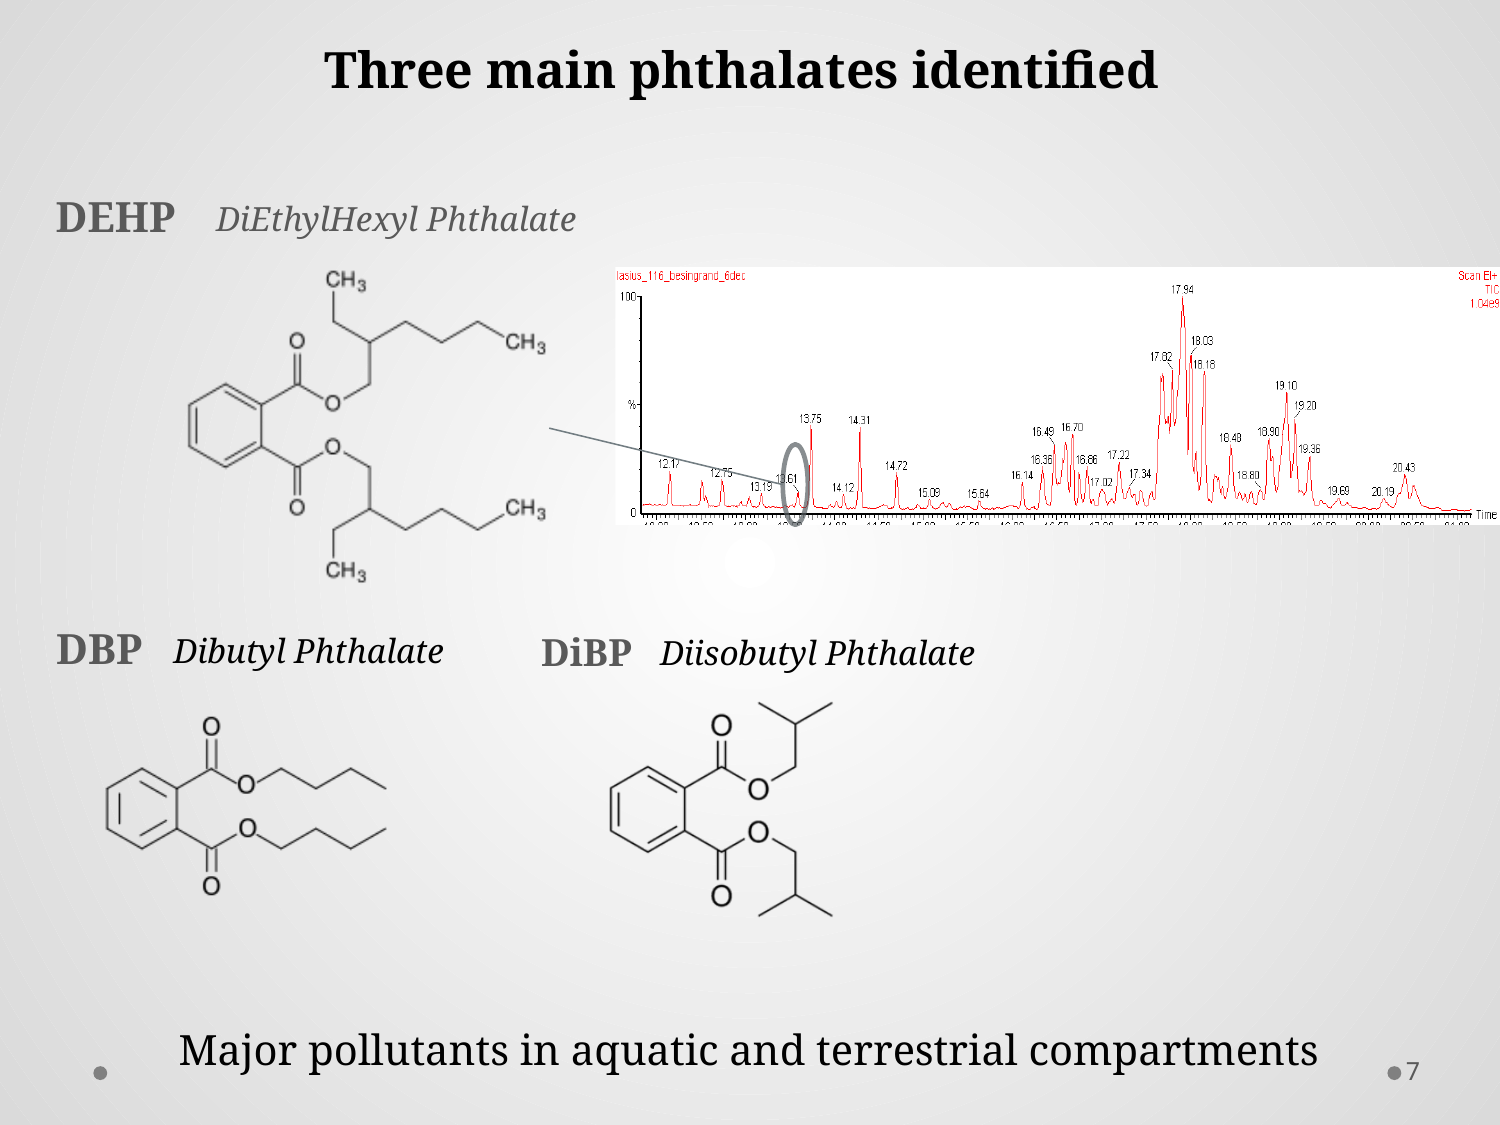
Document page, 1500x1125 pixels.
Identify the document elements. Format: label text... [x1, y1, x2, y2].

text_box Major pollutants in aquatic and terrestrial compartments [163, 1016, 1334, 1082]
text_box DiEthylHexyl Phthalate [201, 191, 592, 246]
picture [100, 703, 391, 908]
text_box Dibutyl Phthalate [158, 622, 460, 678]
text_box DEHP [40, 183, 191, 249]
picture [182, 262, 553, 594]
slide_number 7 [1401, 1042, 1494, 1103]
text_box Diisobutyl Phthalate [645, 624, 991, 679]
text_box Three main phthalates identified [285, 30, 1211, 106]
picture [615, 266, 1500, 525]
text_box DiBP [526, 621, 648, 682]
text_box DBP [41, 615, 158, 680]
picture [608, 699, 835, 919]
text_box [548, 427, 783, 485]
